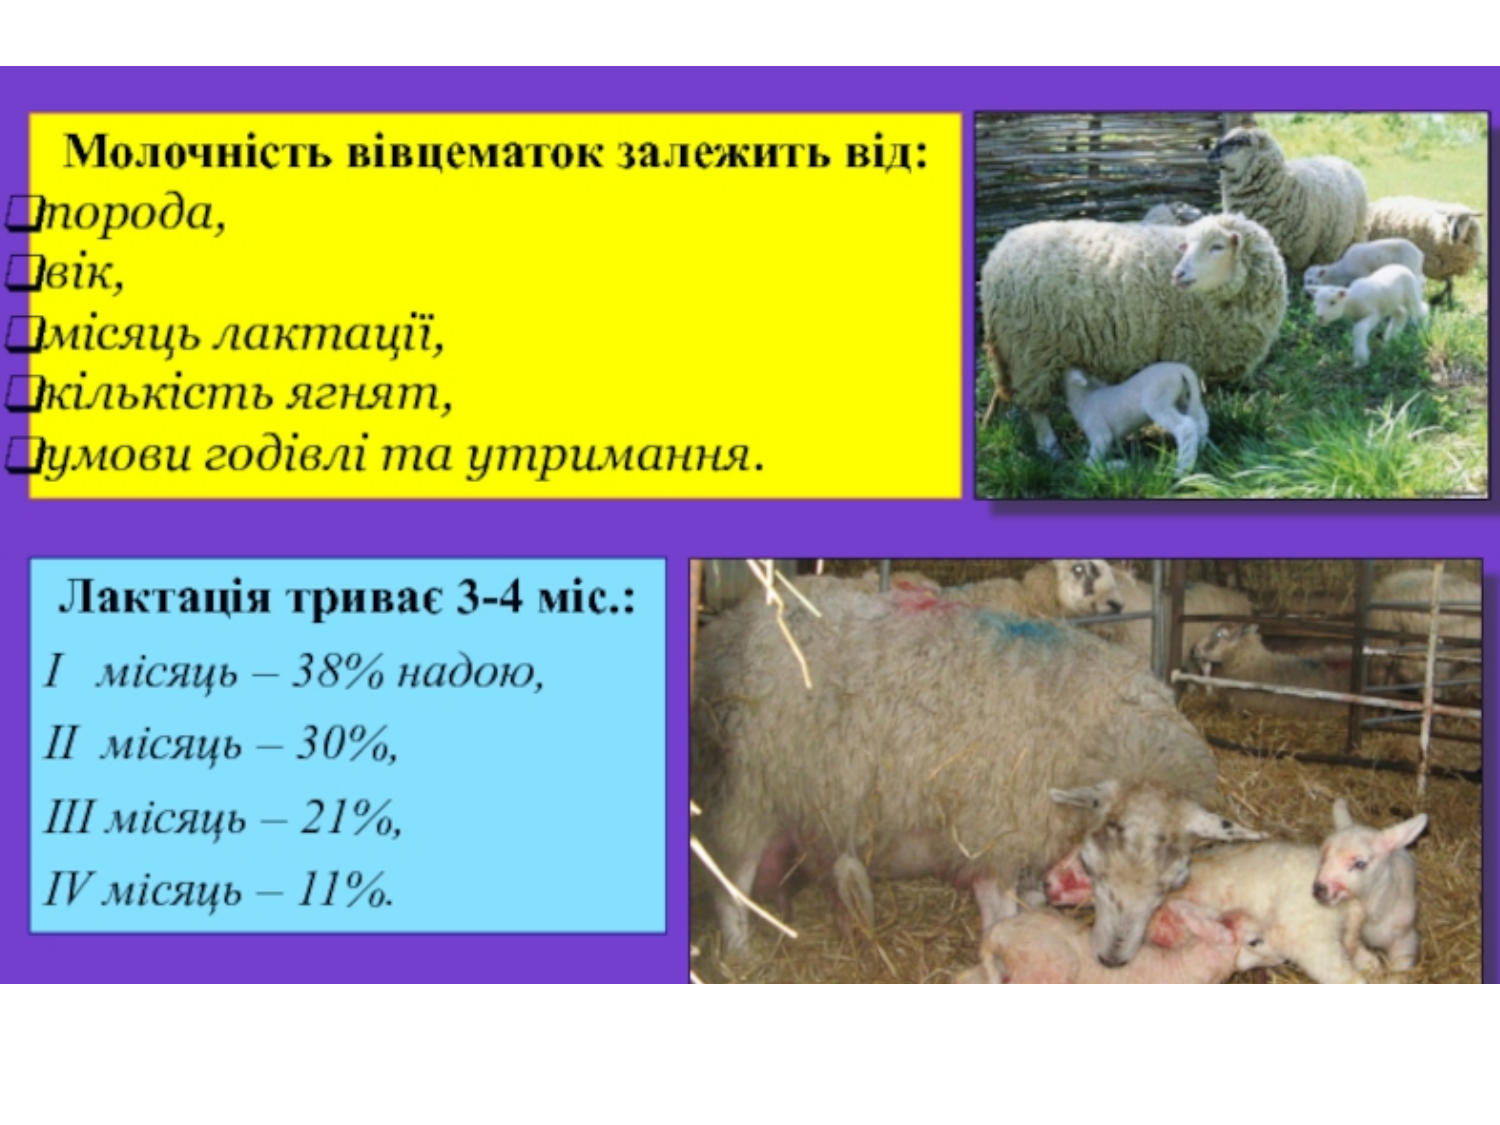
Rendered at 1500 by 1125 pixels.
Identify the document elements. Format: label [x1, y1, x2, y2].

picture [0, 66, 1500, 984]
